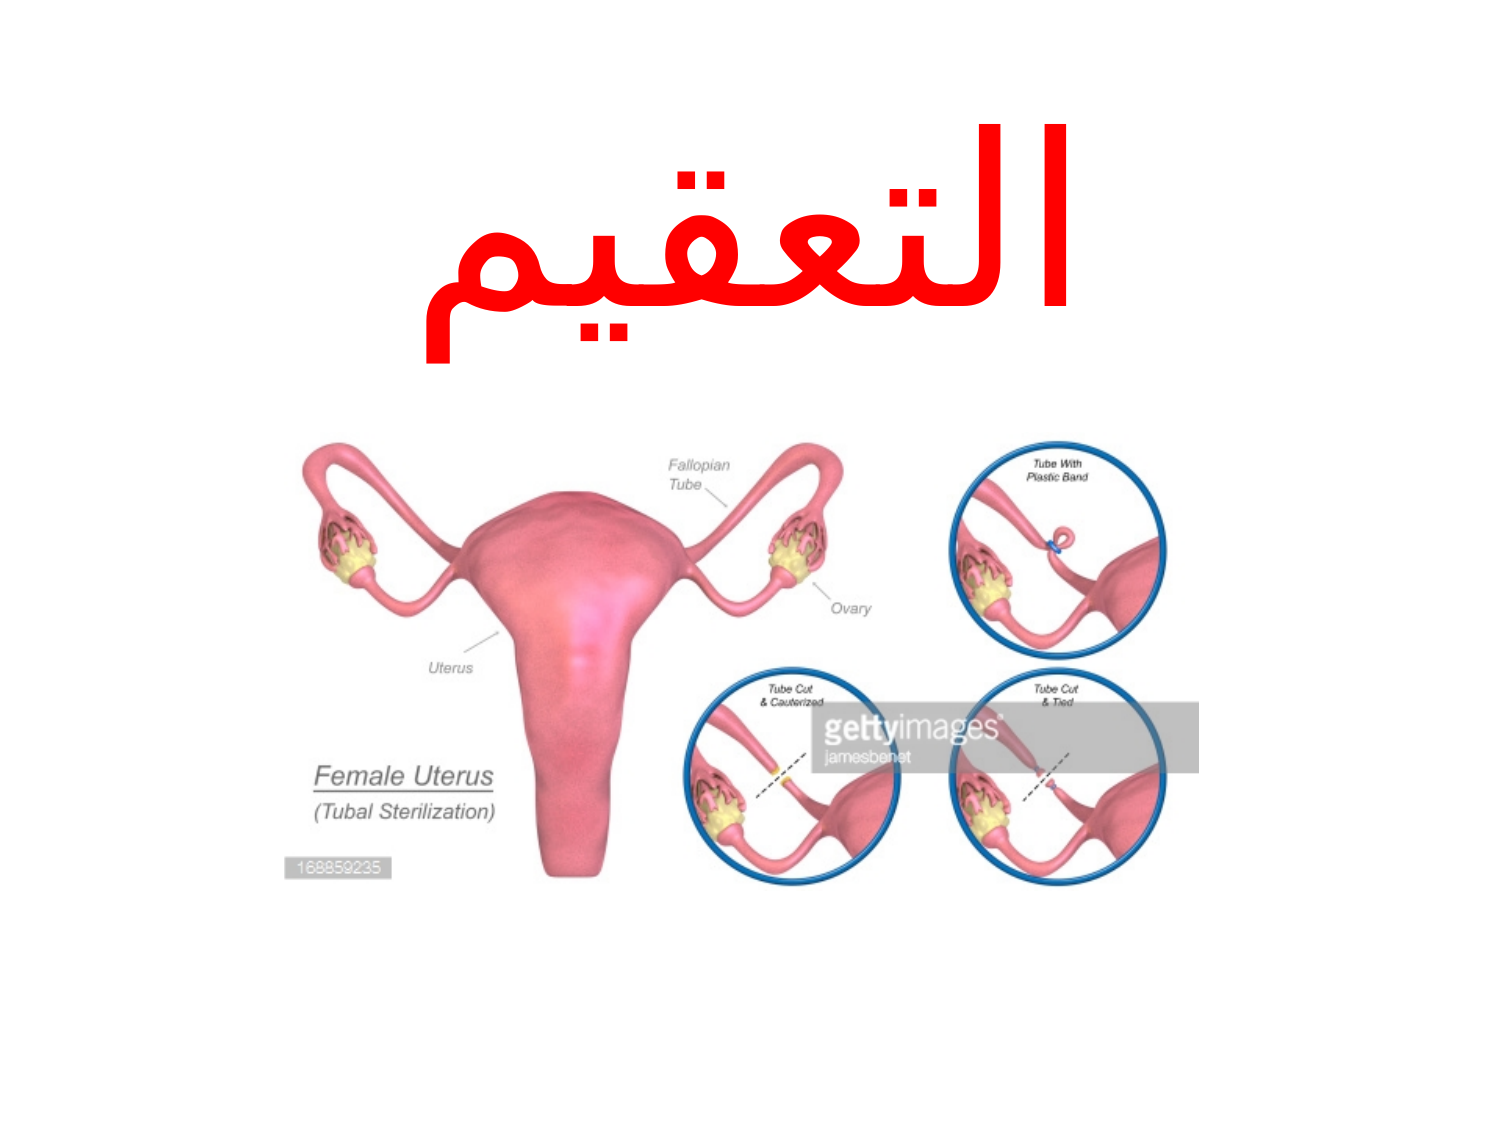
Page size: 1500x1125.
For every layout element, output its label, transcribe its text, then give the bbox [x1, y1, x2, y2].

picture [284, 432, 1200, 891]
title التعقيم [112, 90, 1388, 332]
